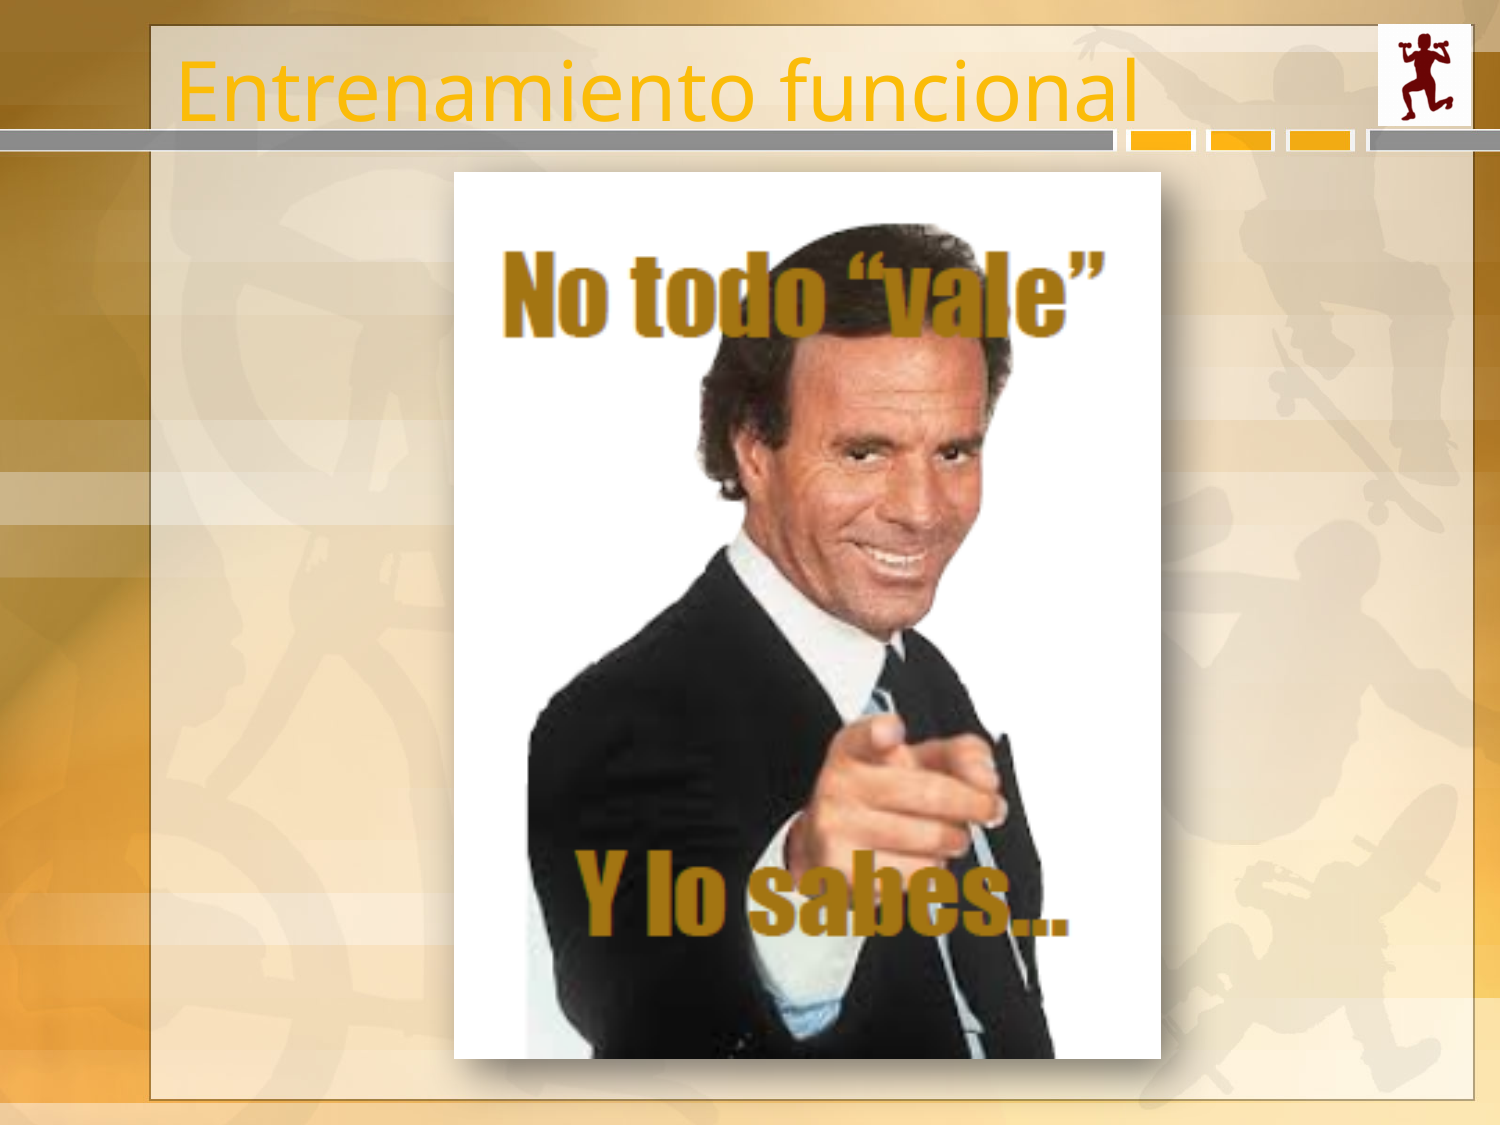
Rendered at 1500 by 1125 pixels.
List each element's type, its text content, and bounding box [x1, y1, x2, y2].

text_box Entrenamiento funcional [159, 30, 1199, 146]
picture [0, 0, 1500, 1125]
